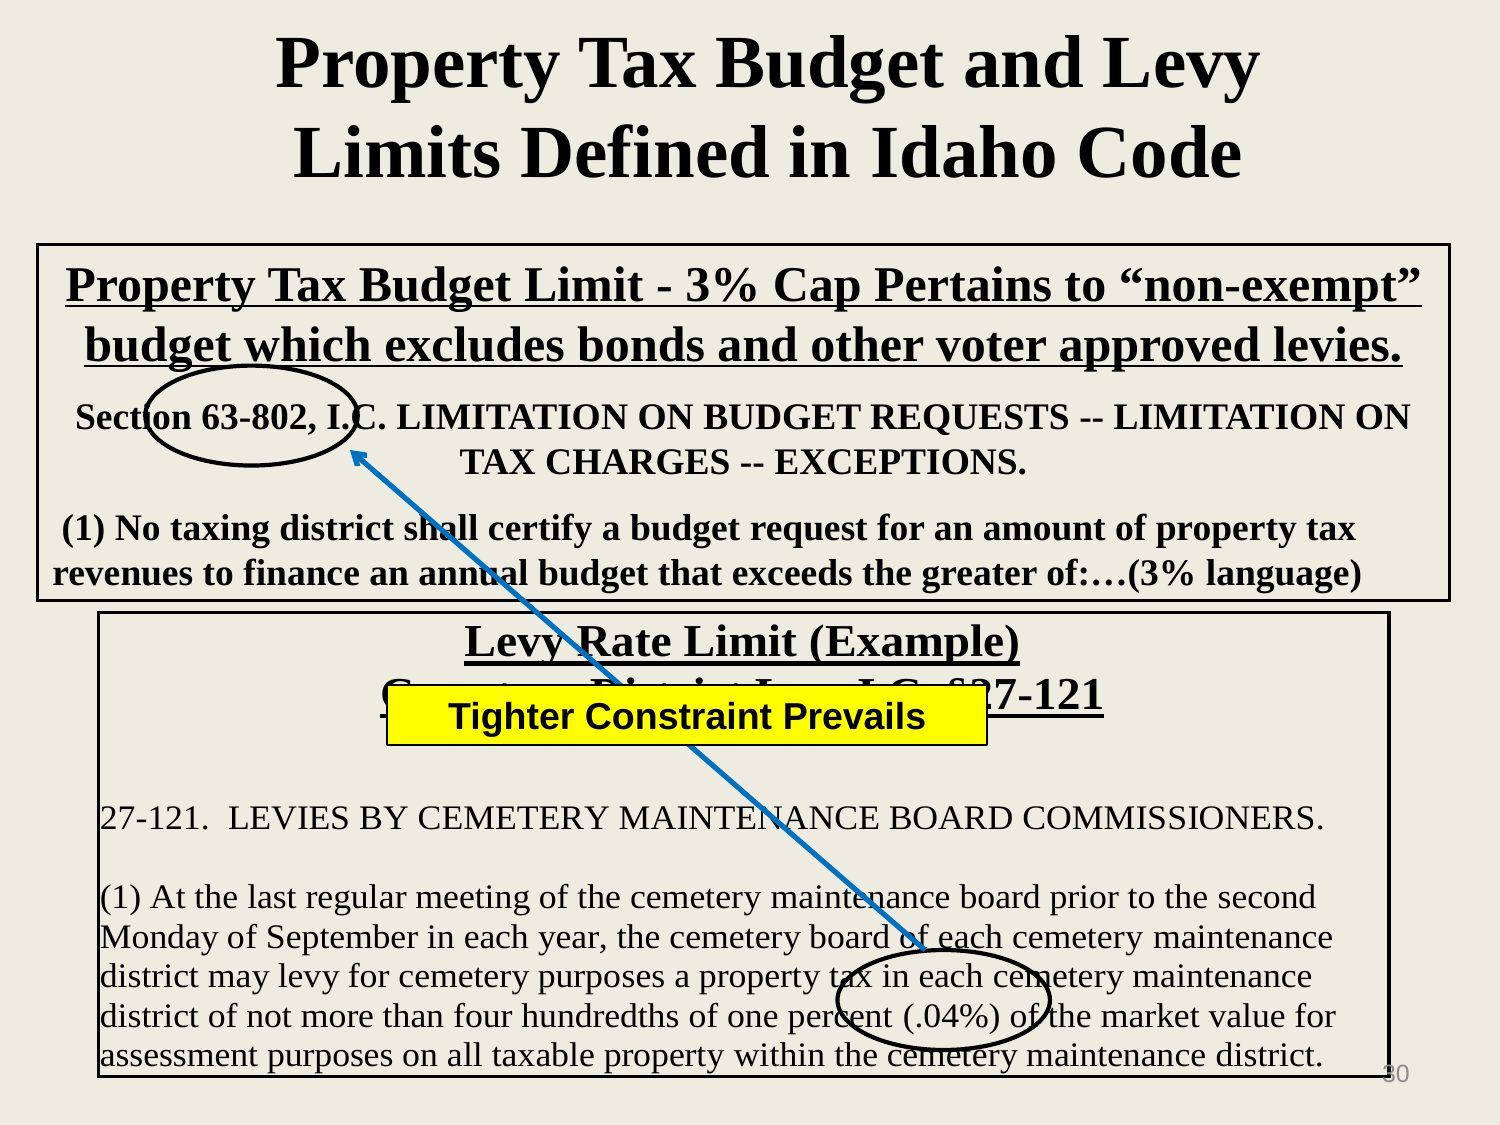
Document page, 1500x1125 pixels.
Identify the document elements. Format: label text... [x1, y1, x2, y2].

slide_number 30 [1074, 1042, 1425, 1103]
picture [99, 613, 1388, 1076]
text_box Property Tax Budget Limit - 3% Cap Pertains to “non-exempt” budget which excludes bonds and other voter approved levies. Section 63-802, I.C. LIMITATION ON BUDGET REQUESTS -- LIMITATION ON TAX CHARGES -- EXCEPTIONS. (1) No taxing district shall certify a budget request for an amount of property tax revenues to finance an annual budget that exceeds the greater of:…(3% language) [37, 244, 1450, 601]
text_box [349, 449, 926, 951]
text_box Property Tax Budget and Levy Limits Defined in Idaho Code [174, 4, 1363, 200]
text_box [143, 363, 360, 468]
